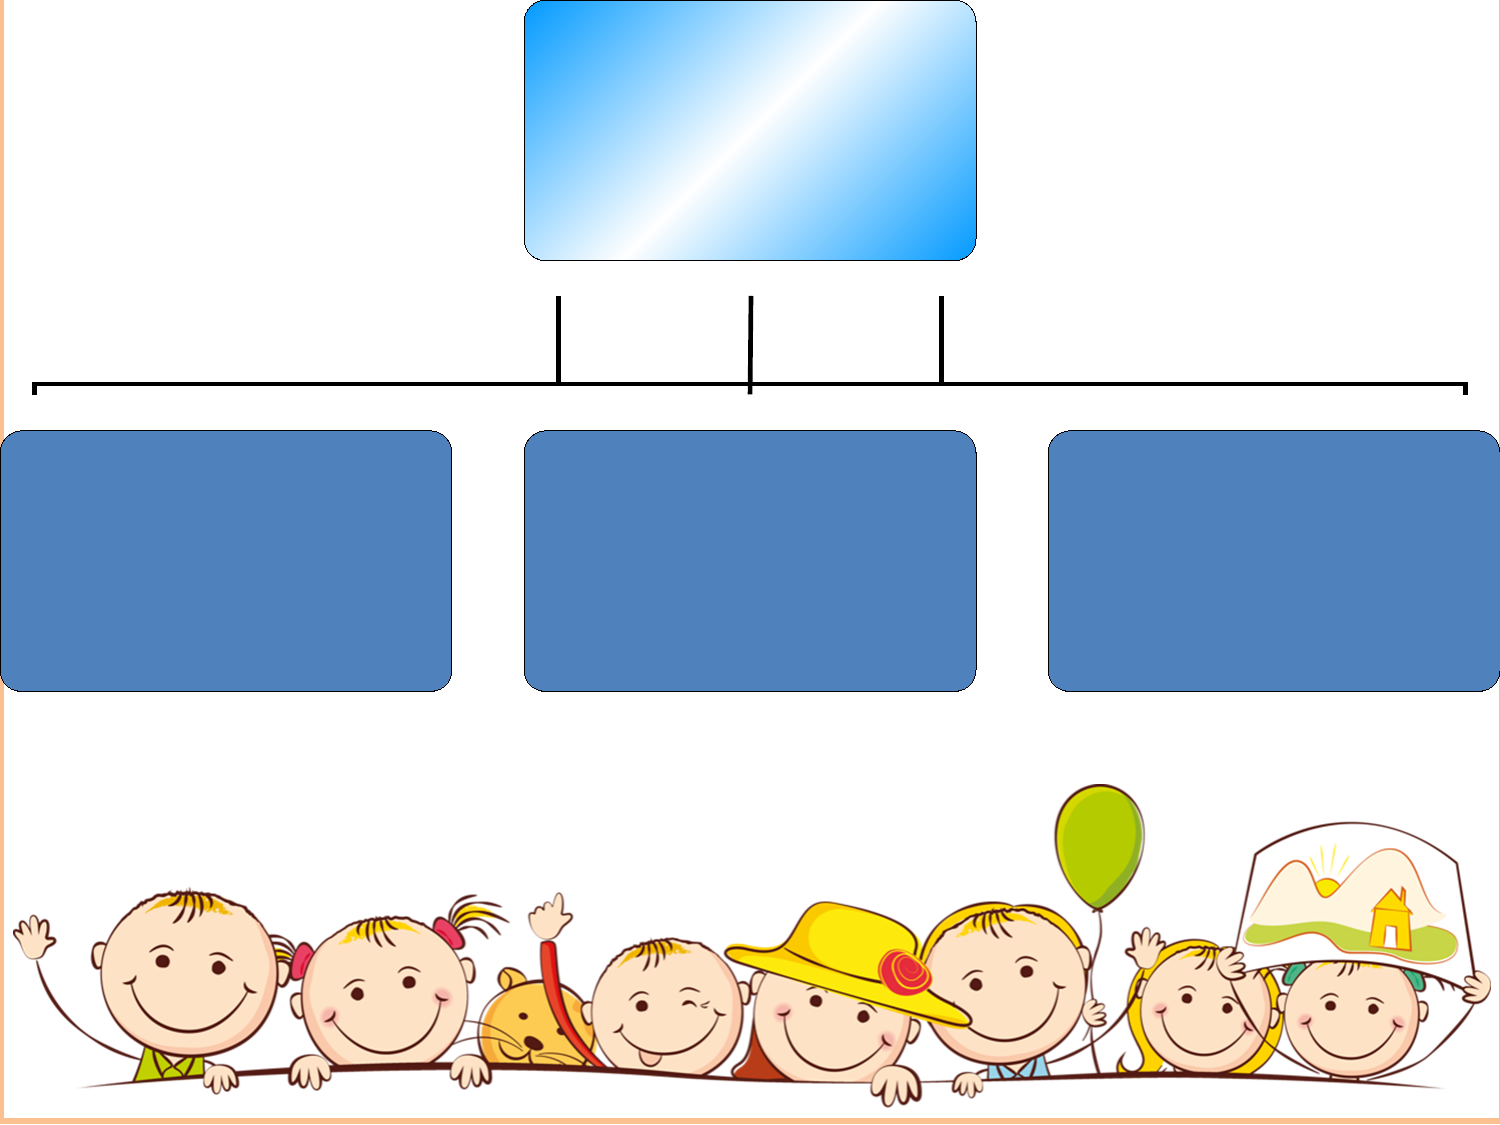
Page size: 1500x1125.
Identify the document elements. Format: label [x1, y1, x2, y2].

picture [0, 692, 1500, 1125]
text_box [0, 0, 1500, 692]
